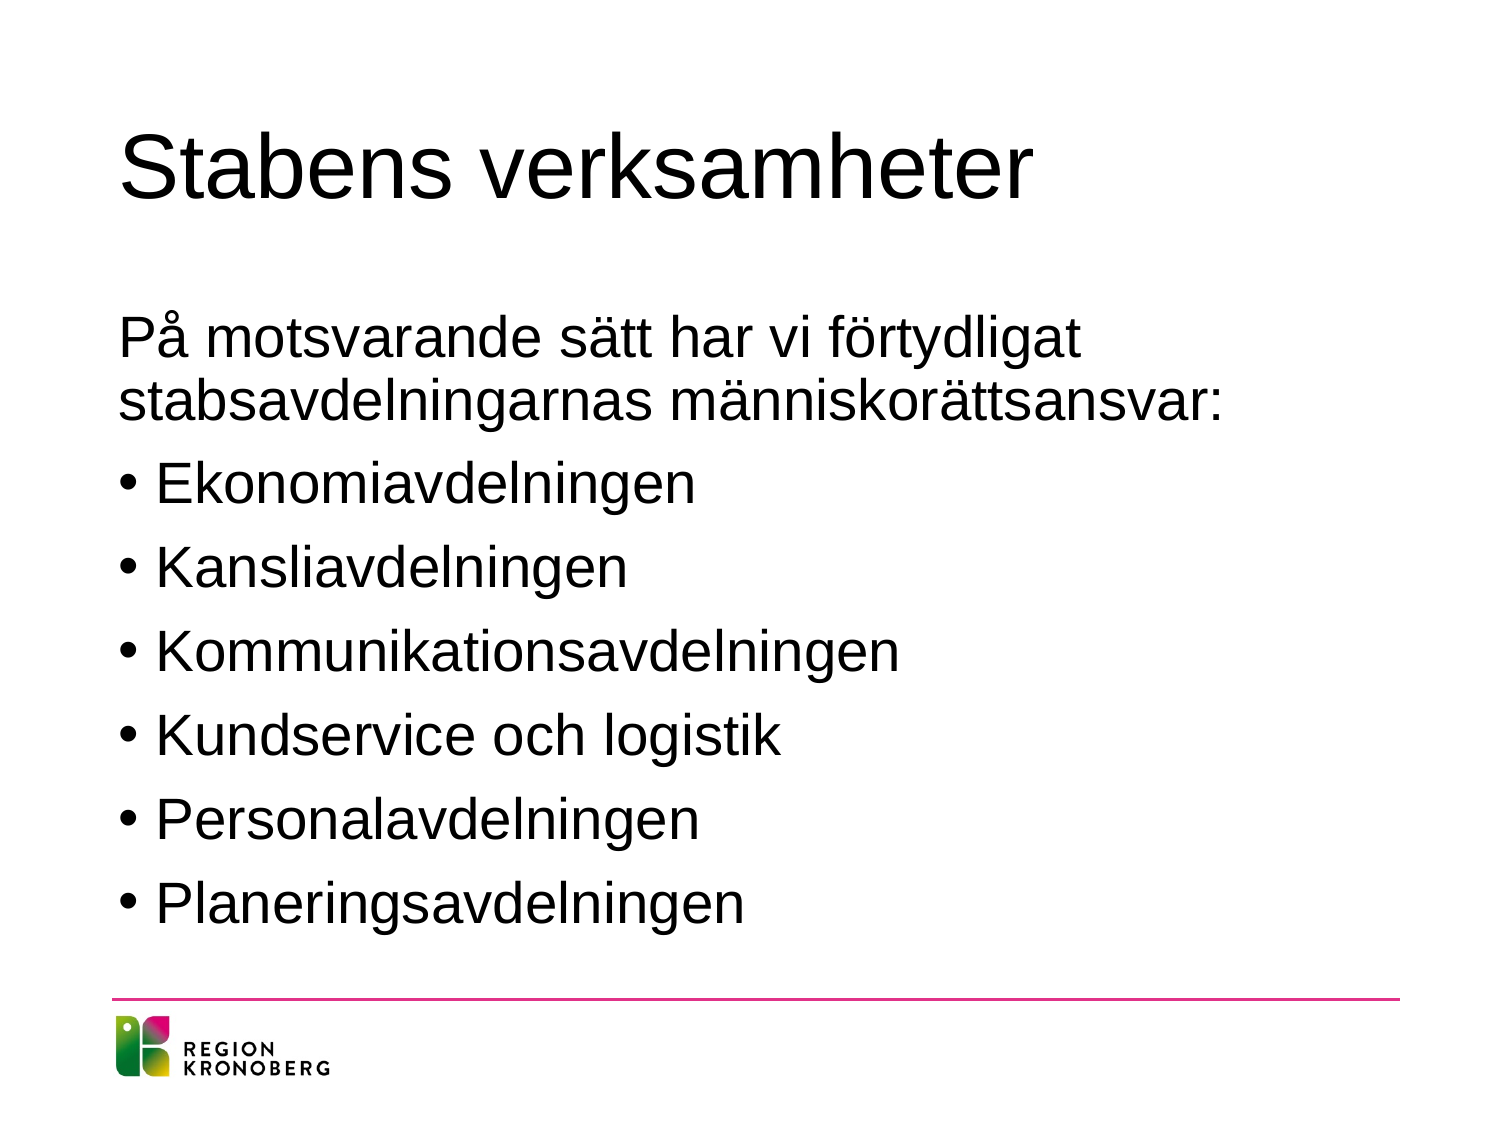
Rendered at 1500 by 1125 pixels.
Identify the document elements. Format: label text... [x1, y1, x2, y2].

list På motsvarande sätt har vi förtydligat stabsavdelningarnas människorättsansvar: Ekonomiavdelningen Kansliavdelningen Kommunikationsavdelningen Kundservice och logistik Personalavdelningen Planeringsavdelningen [103, 299, 1397, 1014]
picture [110, 1014, 336, 1081]
title Stabens verksamheter [103, 59, 1397, 278]
